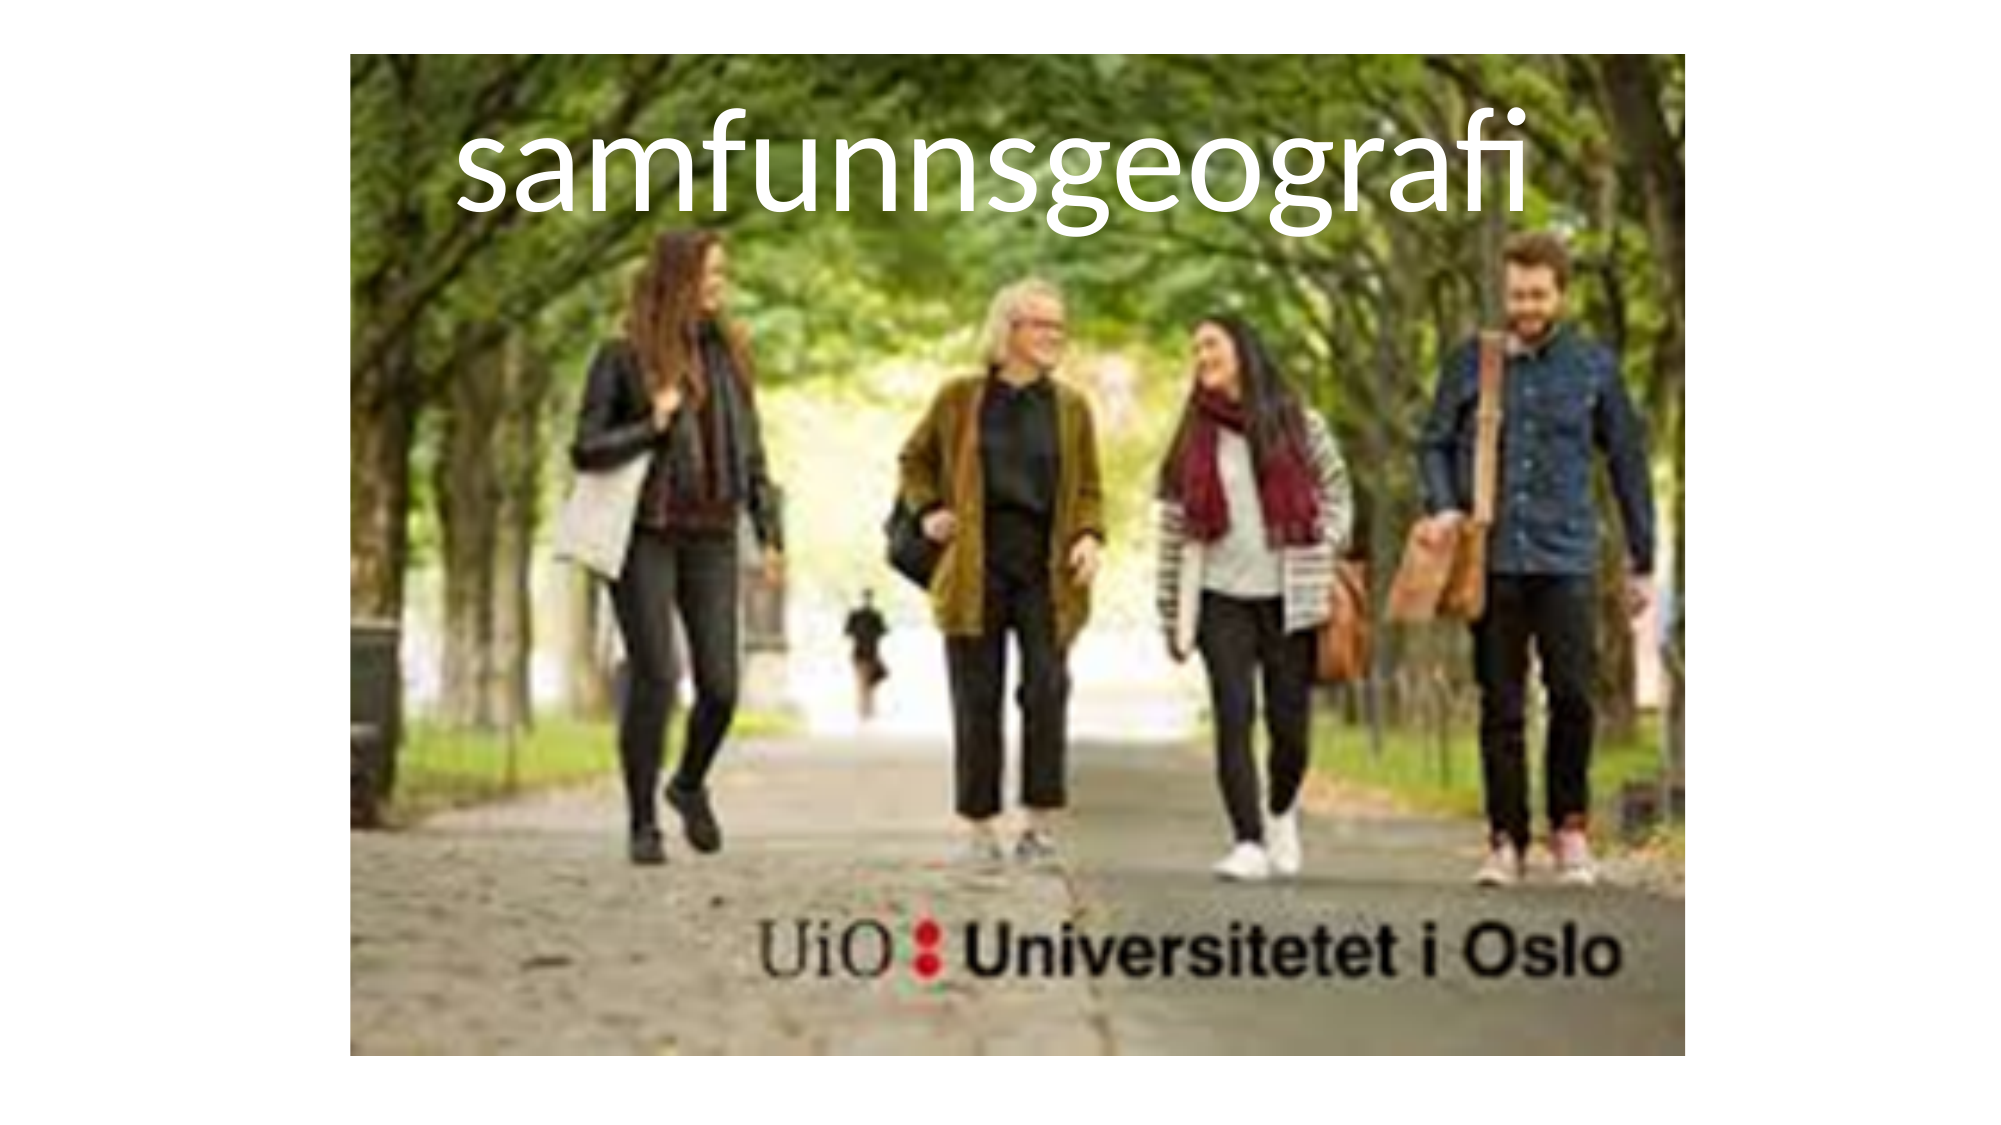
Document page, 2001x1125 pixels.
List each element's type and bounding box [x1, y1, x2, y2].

picture [350, 53, 1686, 1056]
